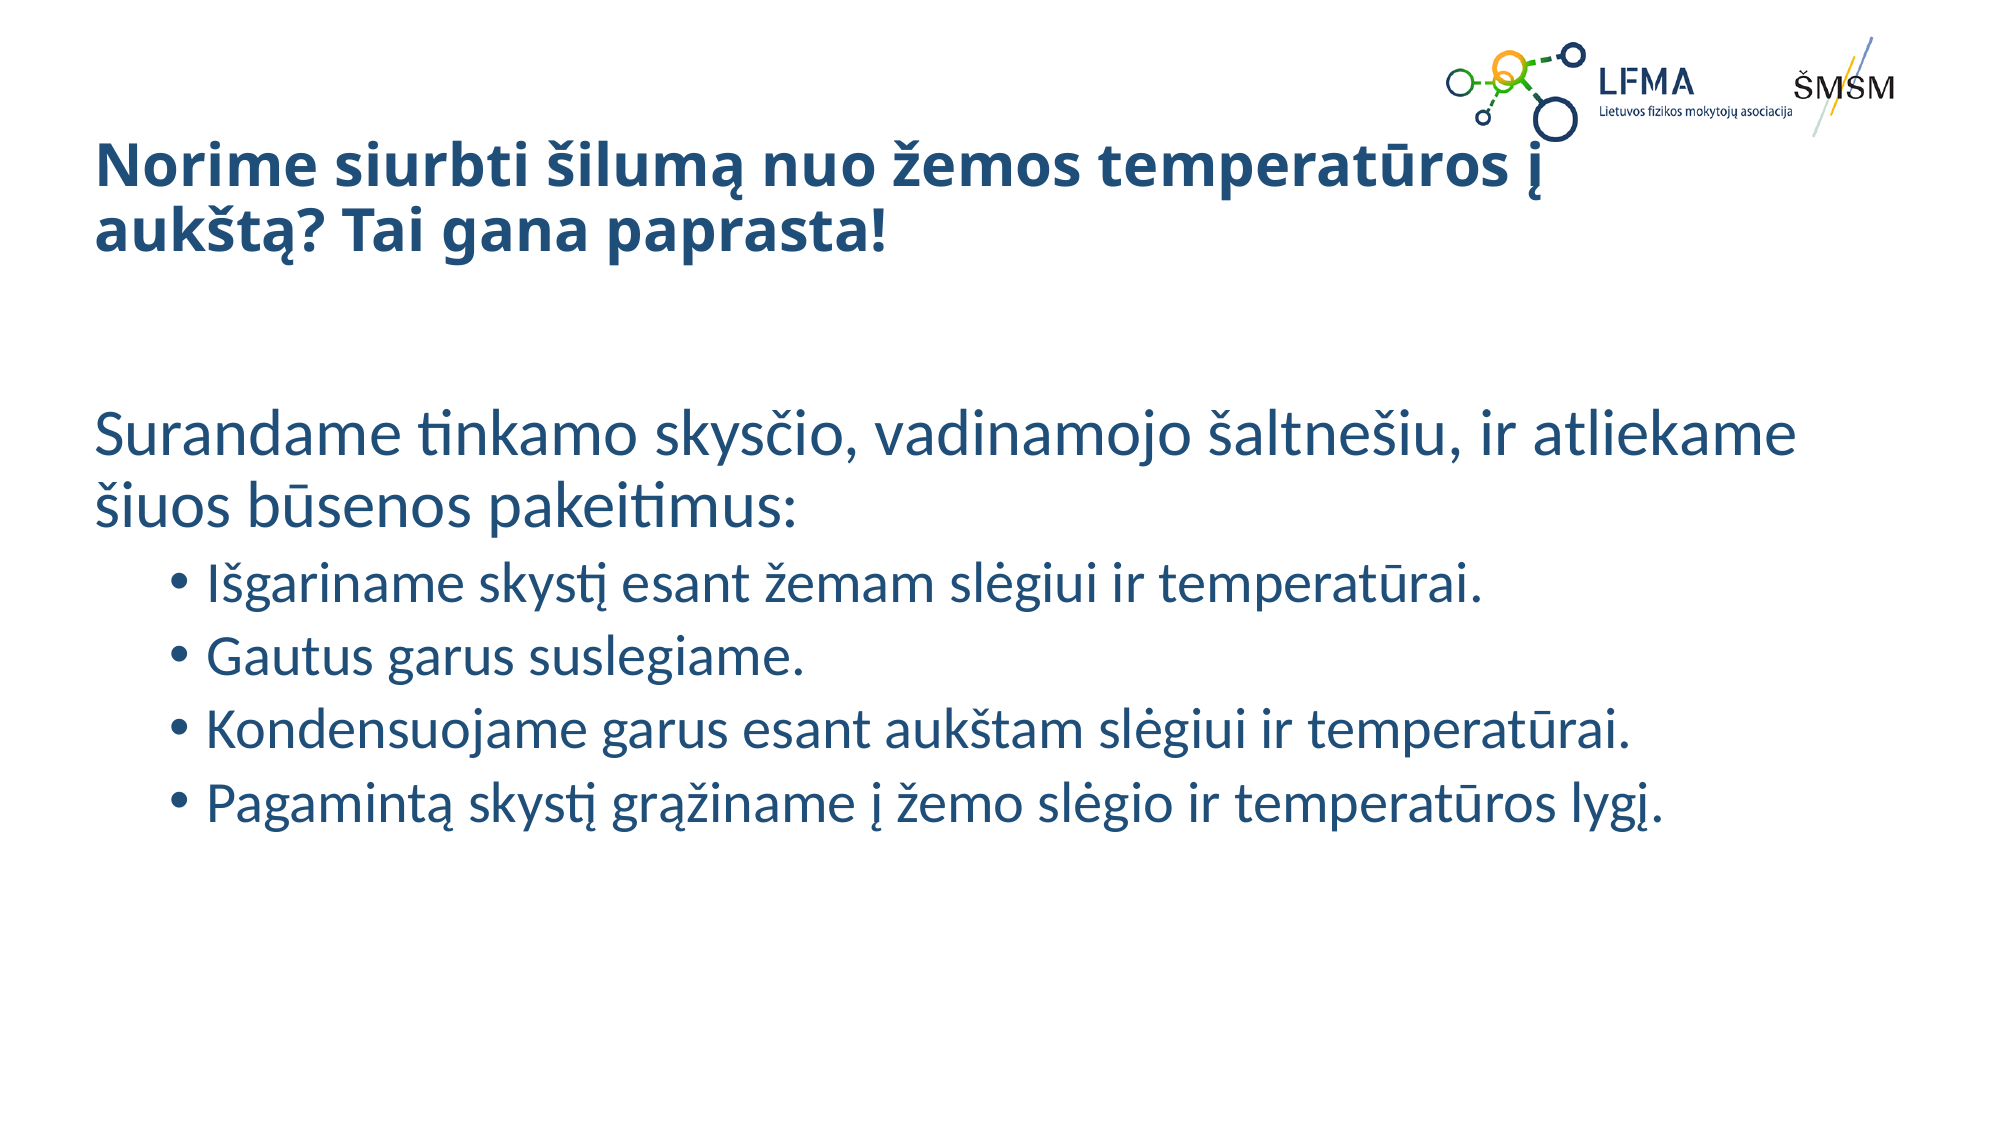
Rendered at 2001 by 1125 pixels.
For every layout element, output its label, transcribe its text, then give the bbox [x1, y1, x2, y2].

picture [1446, 19, 1943, 159]
list Surandame tinkamo skysčio, vadinamojo šaltnešiu, ir atliekame šiuos būsenos pakeitimus: Išgariname skystį esant žemam slėgiui ir temperatūrai. Gautus garus suslegiame. Kondensuojame garus esant aukštam slėgiui ir temperatūrai. Pagamintą skystį grąžiname į žemo slėgio ir temperatūros lygį. [79, 299, 1957, 1014]
title Norime siurbti šilumą nuo žemos temperatūros į aukštą? Tai gana paprasta! [79, 126, 1562, 299]
